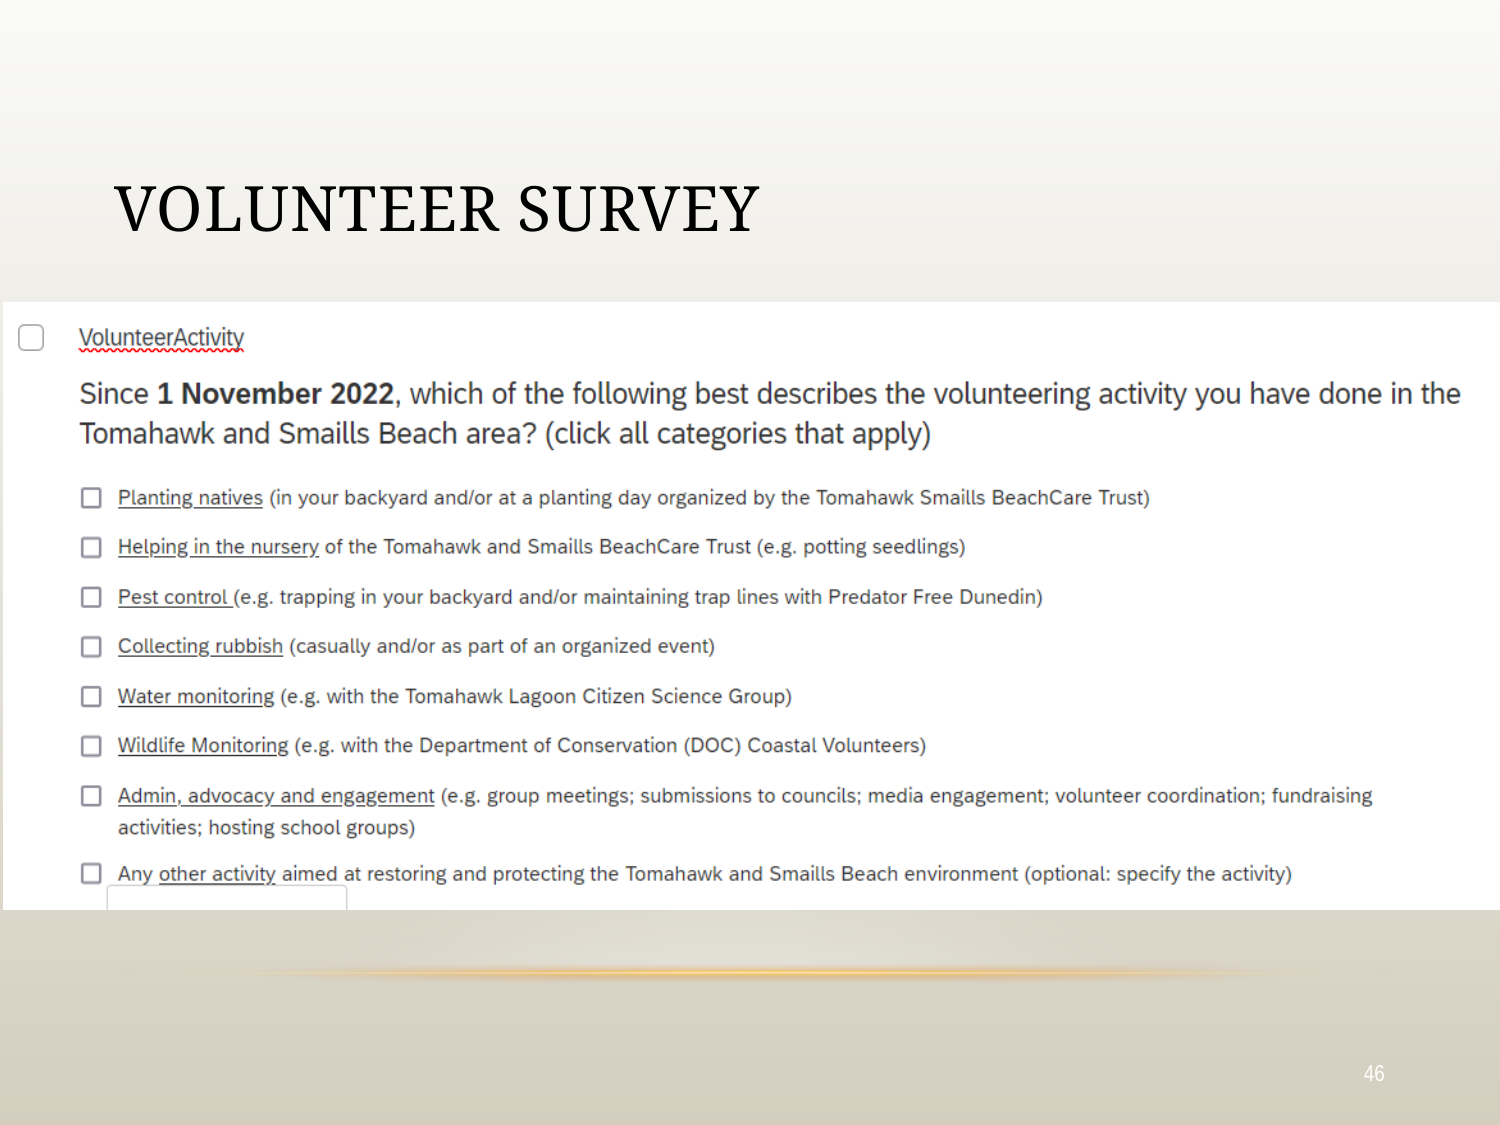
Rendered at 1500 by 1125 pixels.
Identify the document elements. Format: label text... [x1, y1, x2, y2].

slide_number 46 [1237, 1042, 1400, 1103]
picture [0, 0, 1500, 1125]
title Volunteer survey [99, 63, 1400, 251]
